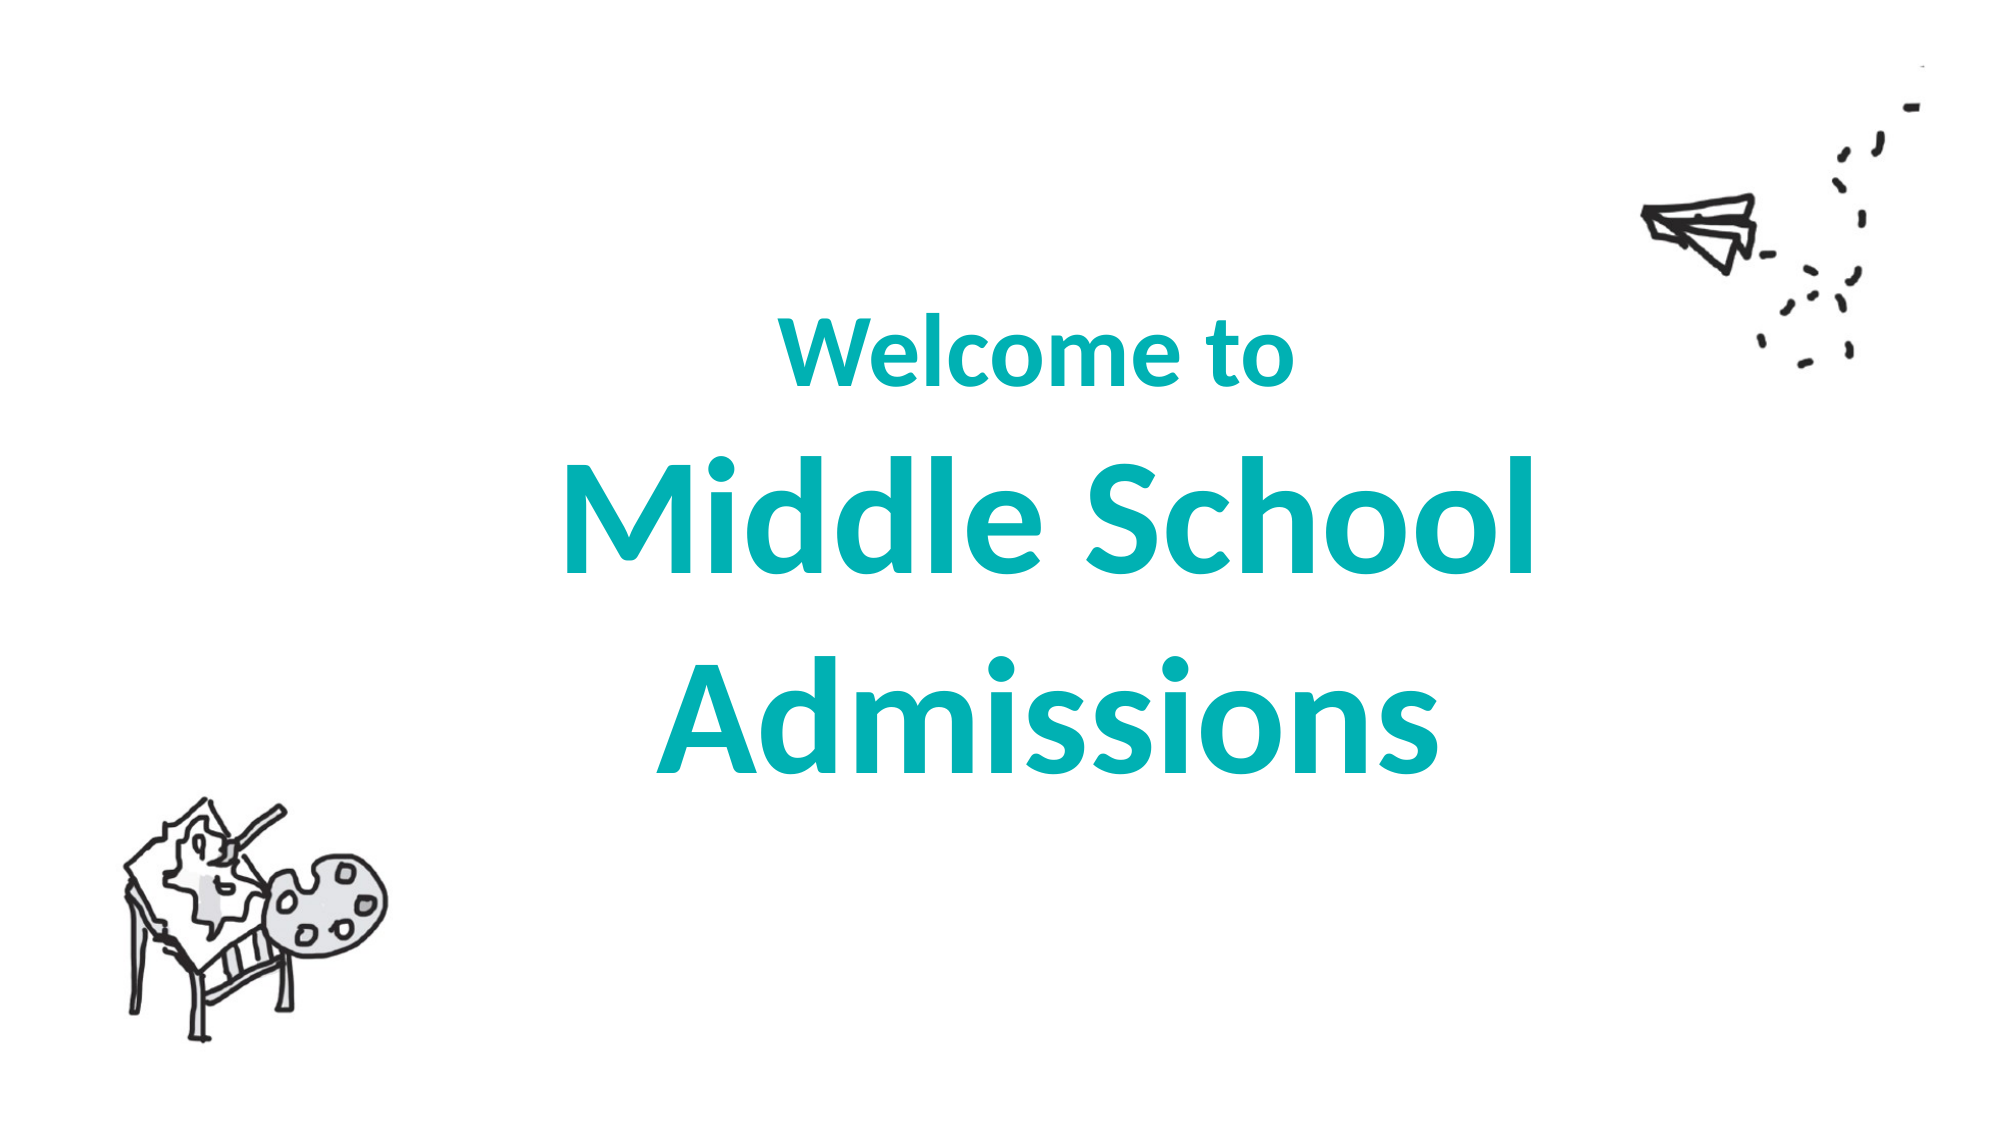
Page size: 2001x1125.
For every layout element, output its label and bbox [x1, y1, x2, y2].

list [42, 23, 1986, 1079]
